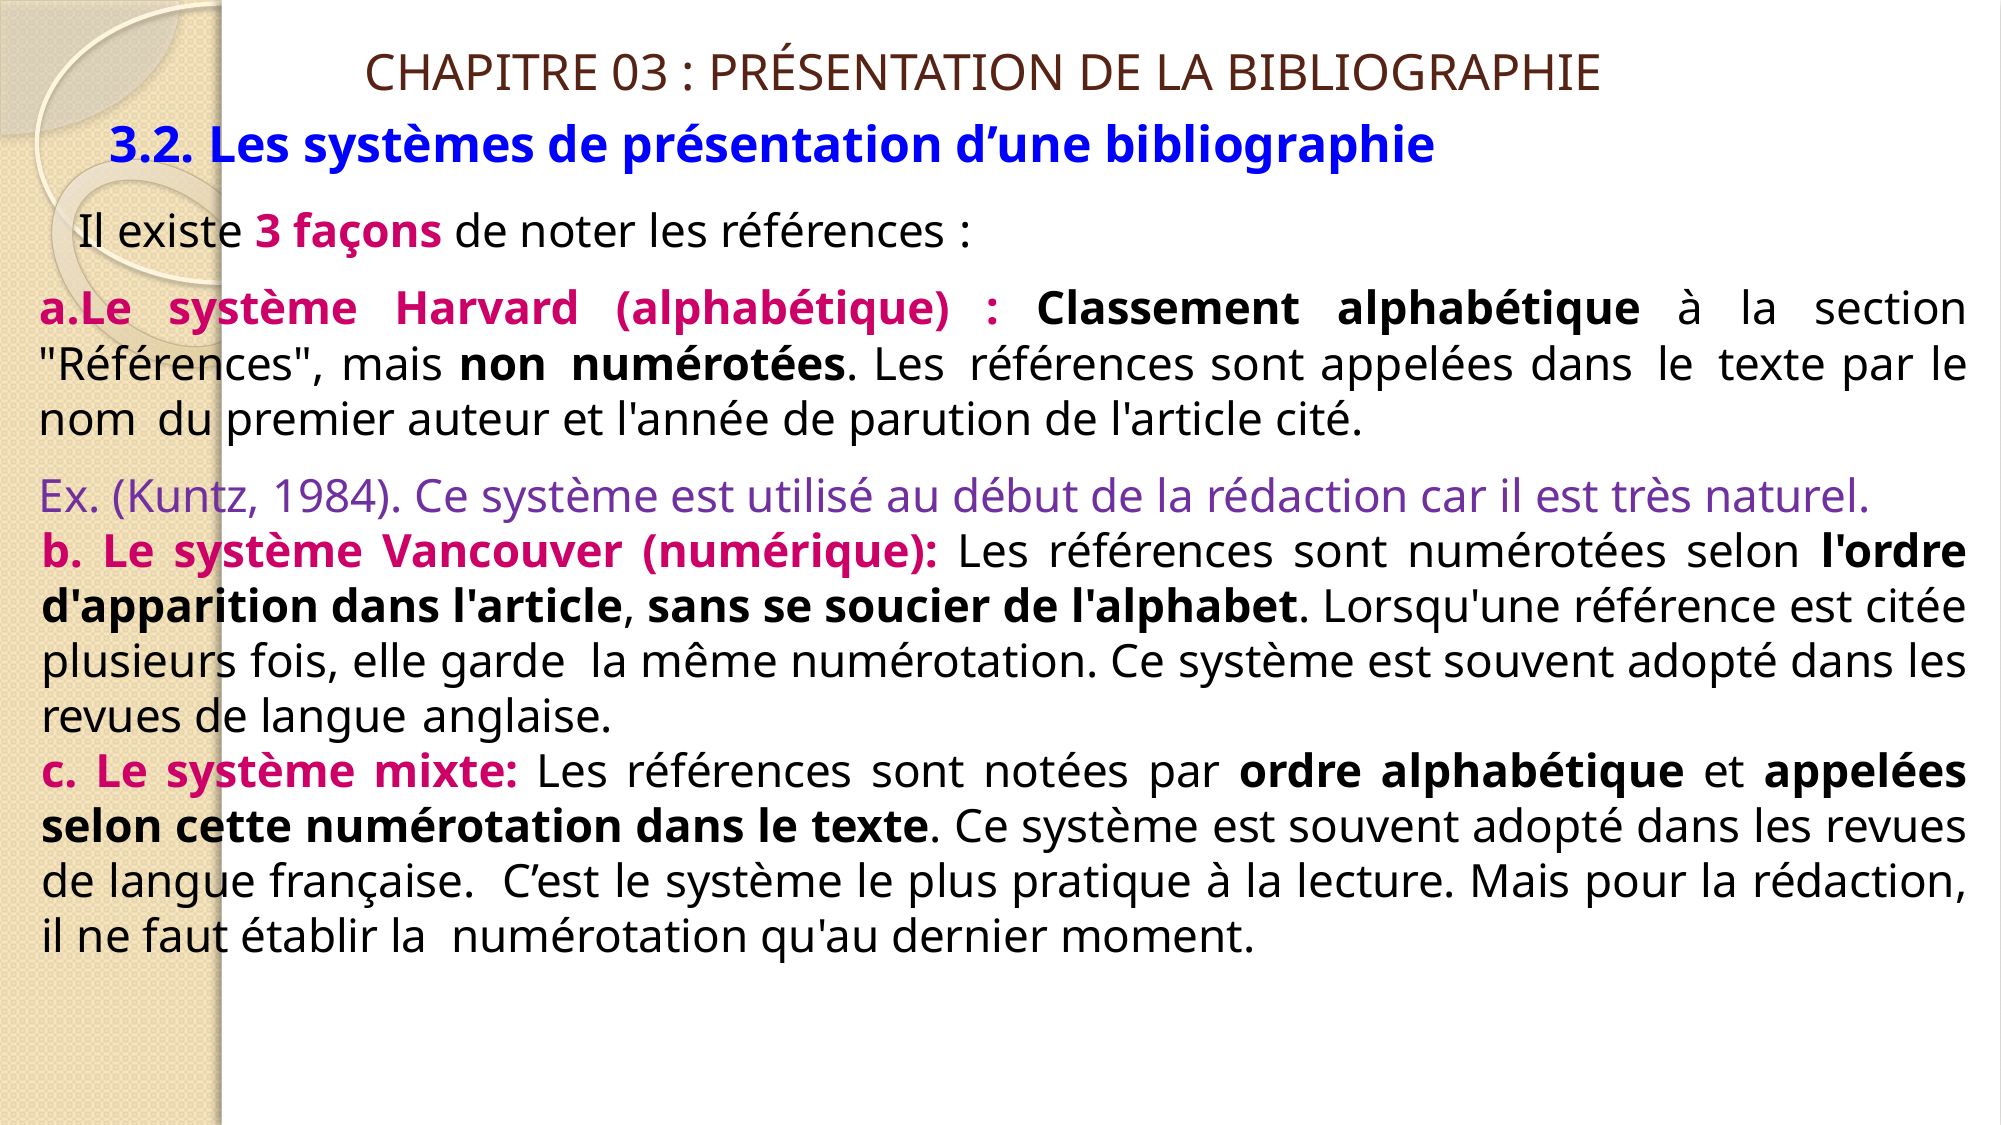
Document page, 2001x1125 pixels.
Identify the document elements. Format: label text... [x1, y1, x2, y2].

title CHAPITRE 03 : PRÉSENTATION DE LA BIBLIOGRAPHIE [362, 0, 1738, 164]
text_box 3.2. Les systèmes de présentation d’une bibliographie Il existe 3 façons de noter les références : Le système Harvard (alphabétique) : Classement alphabétique à la section "Références", mais non numérotées. Les références sont appelées dans le texte par le nom du premier auteur et l'année de parution de l'article cité. Ex. (Kuntz, 1984). Ce système est utilisé au début de la rédaction car il est très naturel. b. Le système Vancouver (numérique): Les références sont numérotées selon l'ordre d'apparition dans l'article, sans se soucier de l'alphabet. Lorsqu'une référence est citée plusieurs fois, elle garde la même numérotation. Ce système est souvent adopté dans les revues de langue anglaise. c. Le système mixte: Les références sont notées par ordre alphabétique et appelées selon cette numérotation dans le texte. Ce système est souvent adopté dans les revues de langue française. C’est le système le plus pratique à la lecture. Mais pour la rédaction, il ne faut établir la numérotation qu'au dernier moment. [38, 110, 1968, 962]
